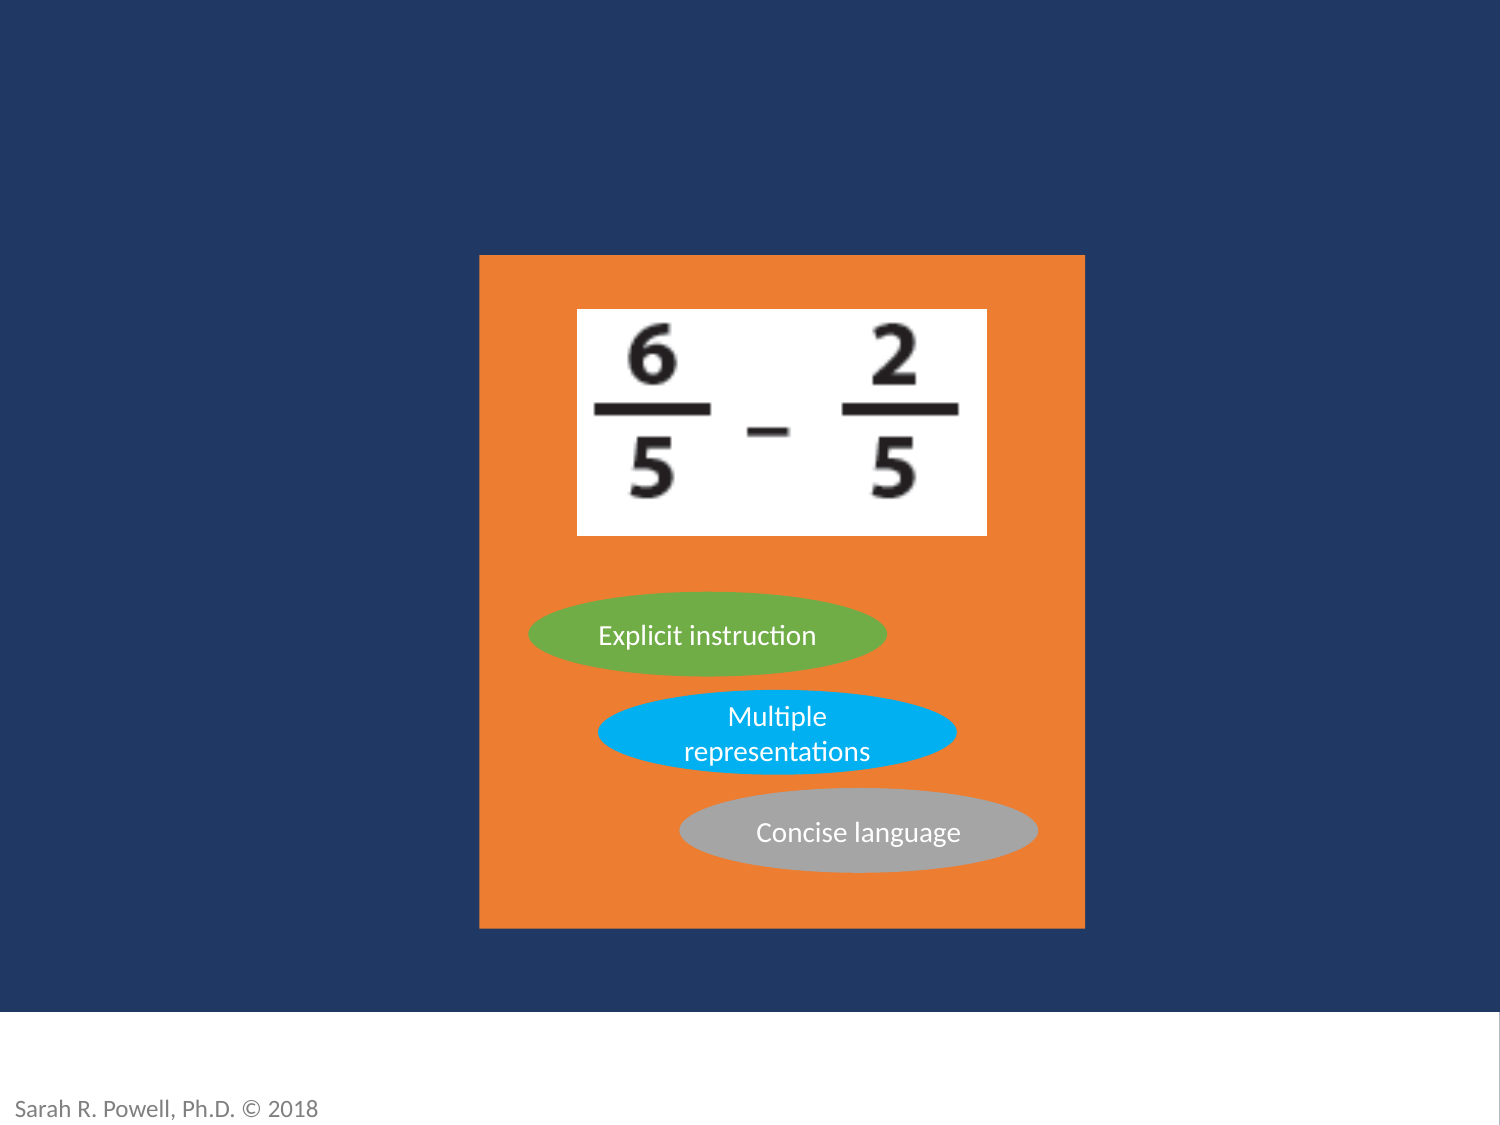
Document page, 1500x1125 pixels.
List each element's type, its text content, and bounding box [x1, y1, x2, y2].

text_box Multiple representations [596, 688, 958, 776]
text_box Concise language [678, 786, 1040, 874]
text_box Explicit instruction [527, 590, 889, 678]
text_box [478, 254, 1086, 930]
picture [577, 309, 987, 537]
